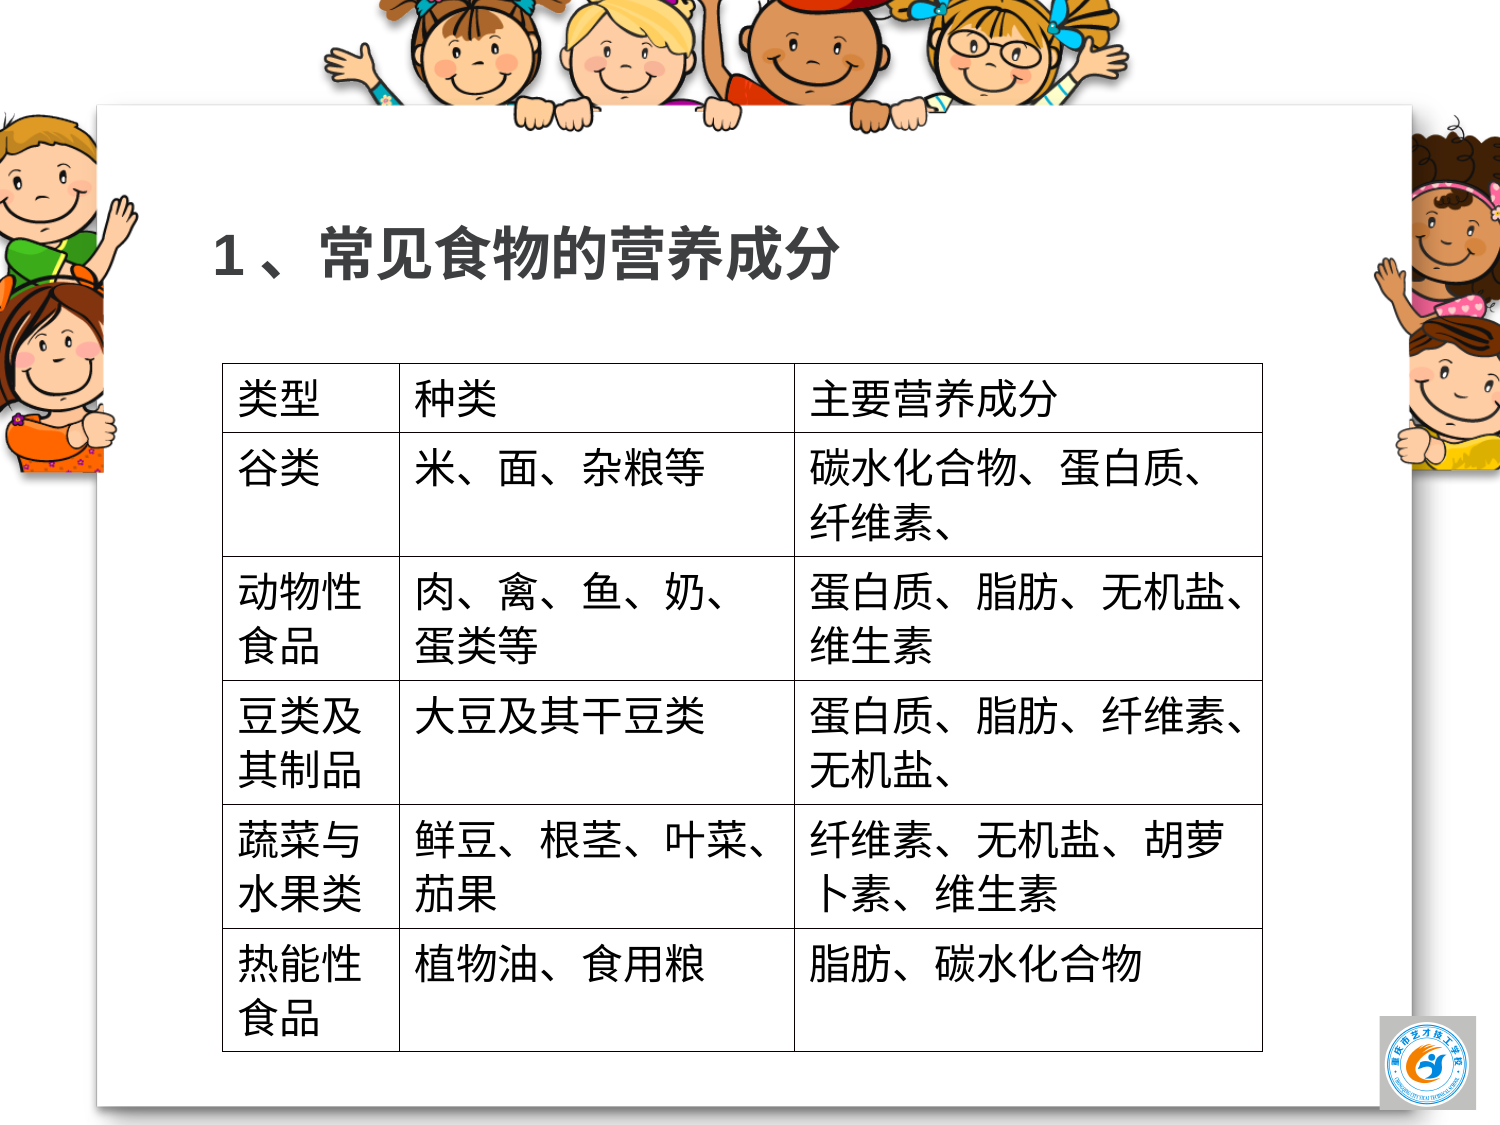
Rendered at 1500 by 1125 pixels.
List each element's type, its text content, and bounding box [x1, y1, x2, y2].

picture [0, 0, 1500, 1125]
table_cell 碳水化合物、蛋白质、纤维素、 [795, 433, 1262, 556]
table_header 主要营养成分 [795, 364, 1262, 432]
table_cell 蛋白质、脂肪、纤维素、无机盐、 [795, 681, 1262, 804]
table_cell 谷类 [223, 433, 399, 556]
table_cell 植物油、食用粮 [400, 929, 794, 1051]
table_header 种类 [400, 364, 794, 432]
table_cell 米、面、杂粮等 [400, 433, 794, 556]
text_box 1、常见食物的营养成分 [197, 209, 1214, 295]
table_cell 蔬菜与水果类 [223, 805, 399, 928]
table_cell 鲜豆、根茎、叶菜、茄果 [400, 805, 794, 928]
table_cell 热能性食品 [223, 929, 399, 1051]
table_cell 大豆及其干豆类 [400, 681, 794, 804]
table_cell 纤维素、无机盐、胡萝卜素、维生素 [795, 805, 1262, 928]
table_cell 脂肪、碳水化合物 [795, 929, 1262, 1051]
table_cell 动物性食品 [223, 557, 399, 680]
table_cell 豆类及其制品 [223, 681, 399, 804]
table_cell 蛋白质、脂肪、无机盐、维生素 [795, 557, 1262, 680]
table_header 类型 [223, 364, 399, 432]
table_cell 肉、禽、鱼、奶、蛋类等 [400, 557, 794, 680]
